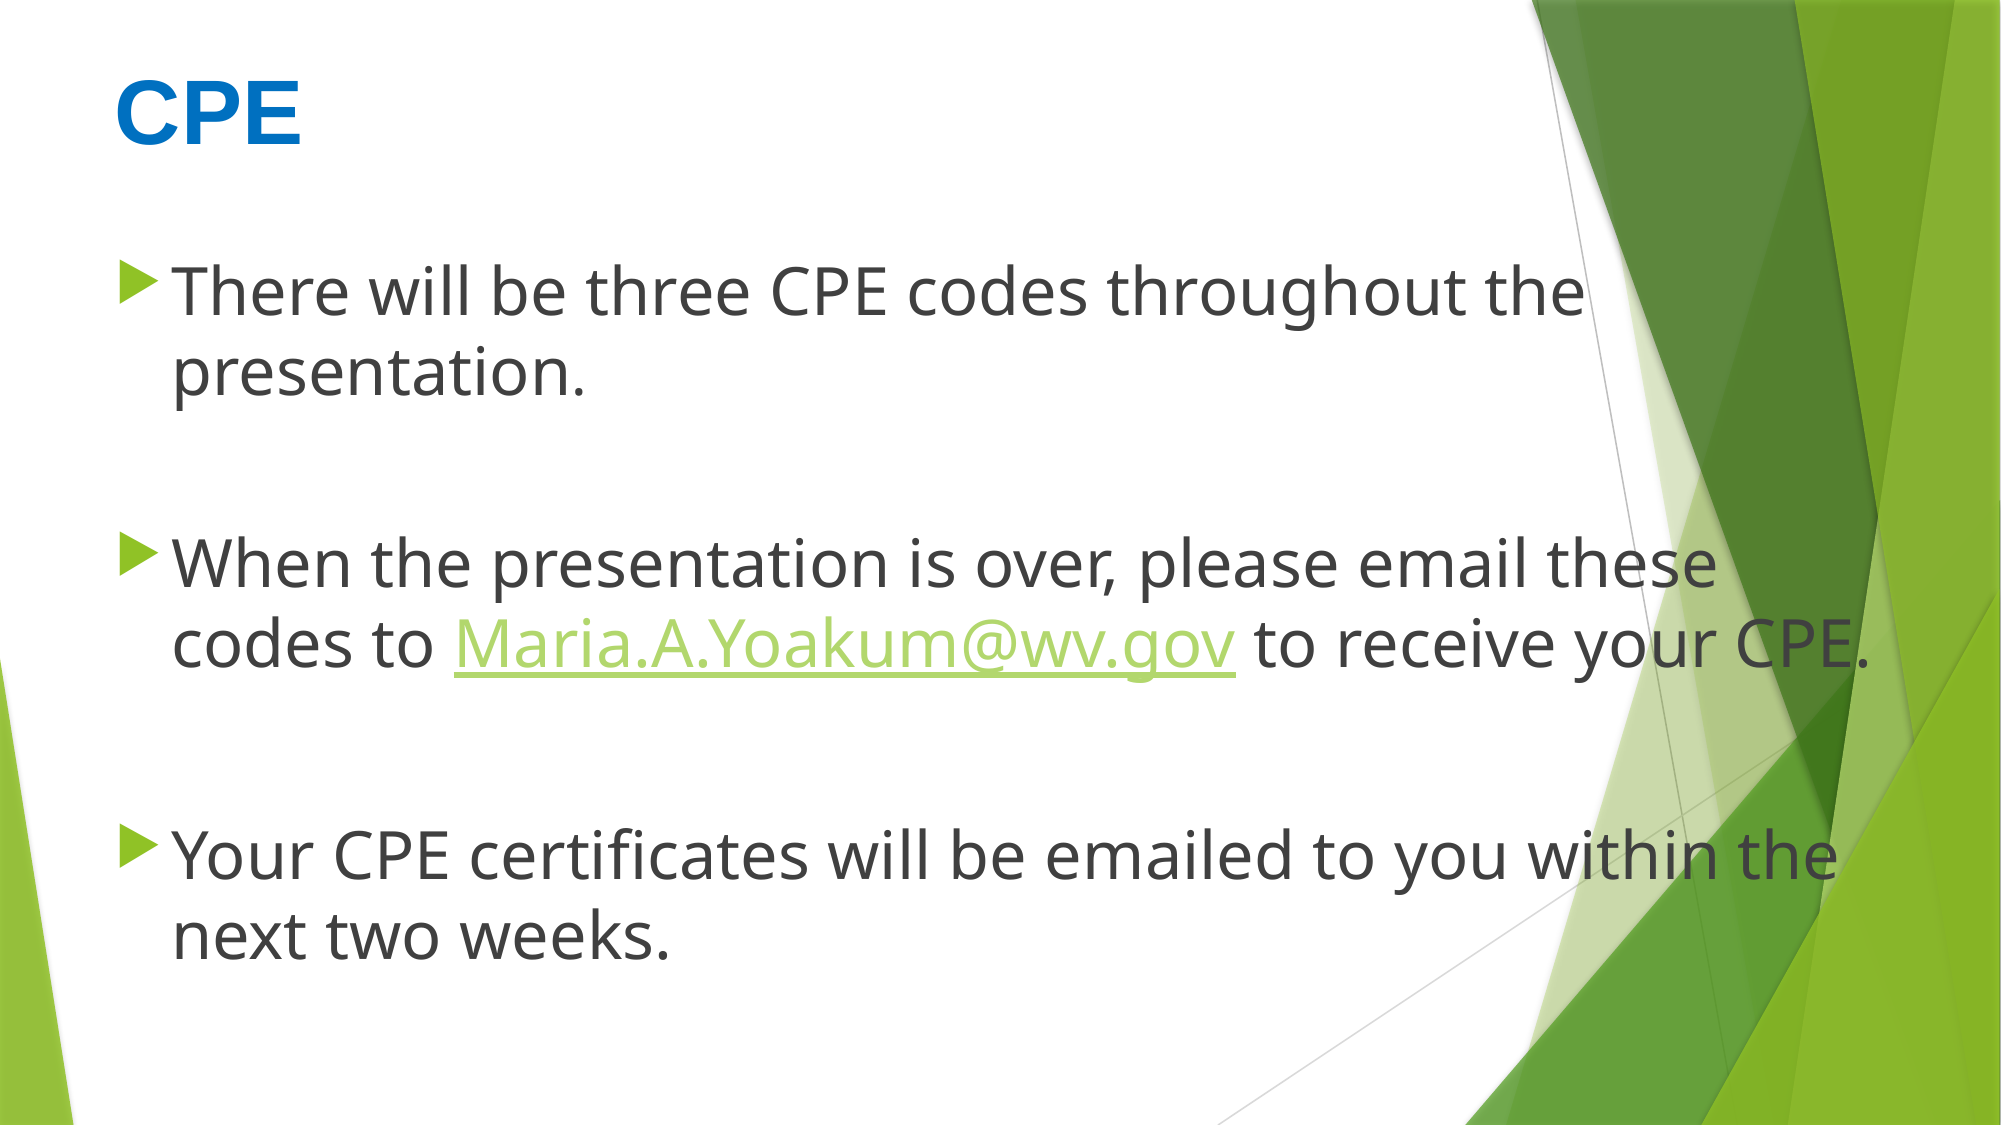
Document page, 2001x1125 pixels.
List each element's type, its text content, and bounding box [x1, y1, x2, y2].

list CPE There will be three CPE codes throughout the presentation. When the presentation is over, please email these codes to Maria.A.Yoakum@wv.gov to receive your CPE. Your CPE certificates will be emailed to you within the next two weeks. [99, 45, 1900, 1005]
